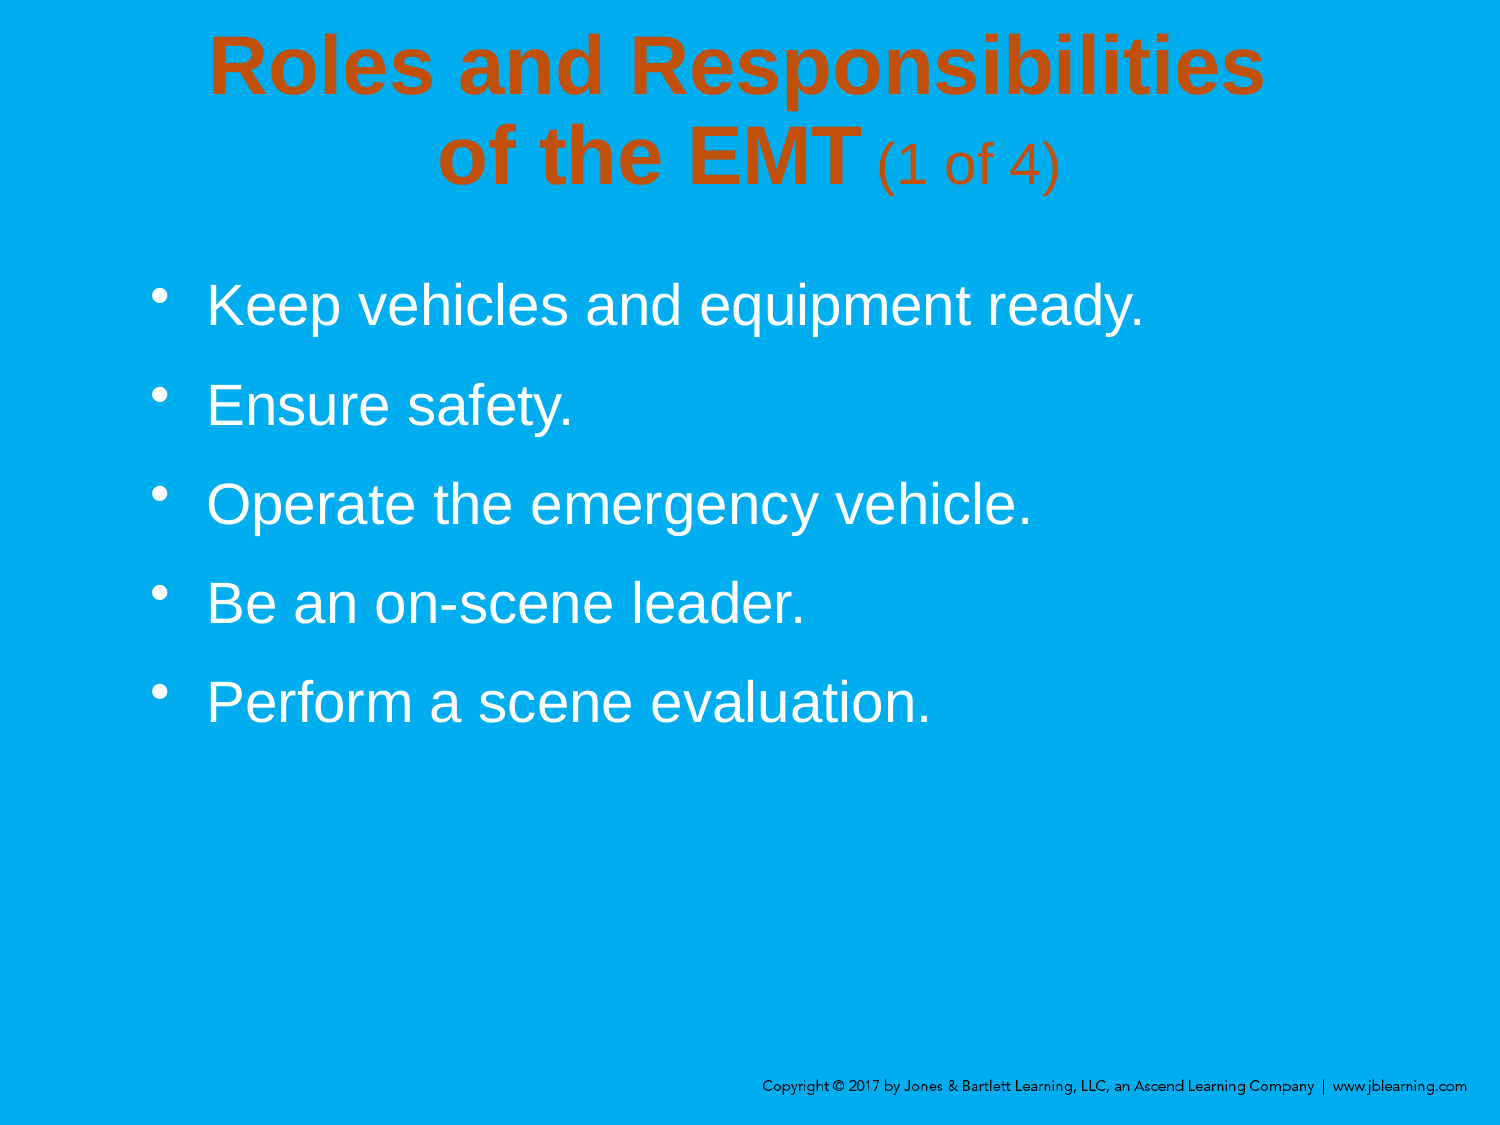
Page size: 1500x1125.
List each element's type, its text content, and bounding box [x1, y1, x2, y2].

list Keep vehicles and equipment ready. Ensure safety. Operate the emergency vehicle. Be an on-scene leader. Perform a scene evaluation. [112, 237, 1388, 1025]
title Roles and Responsibilities of the EMT (1 of 4) [112, 37, 1388, 188]
picture [886, 188, 893, 196]
picture [1044, 188, 1052, 196]
